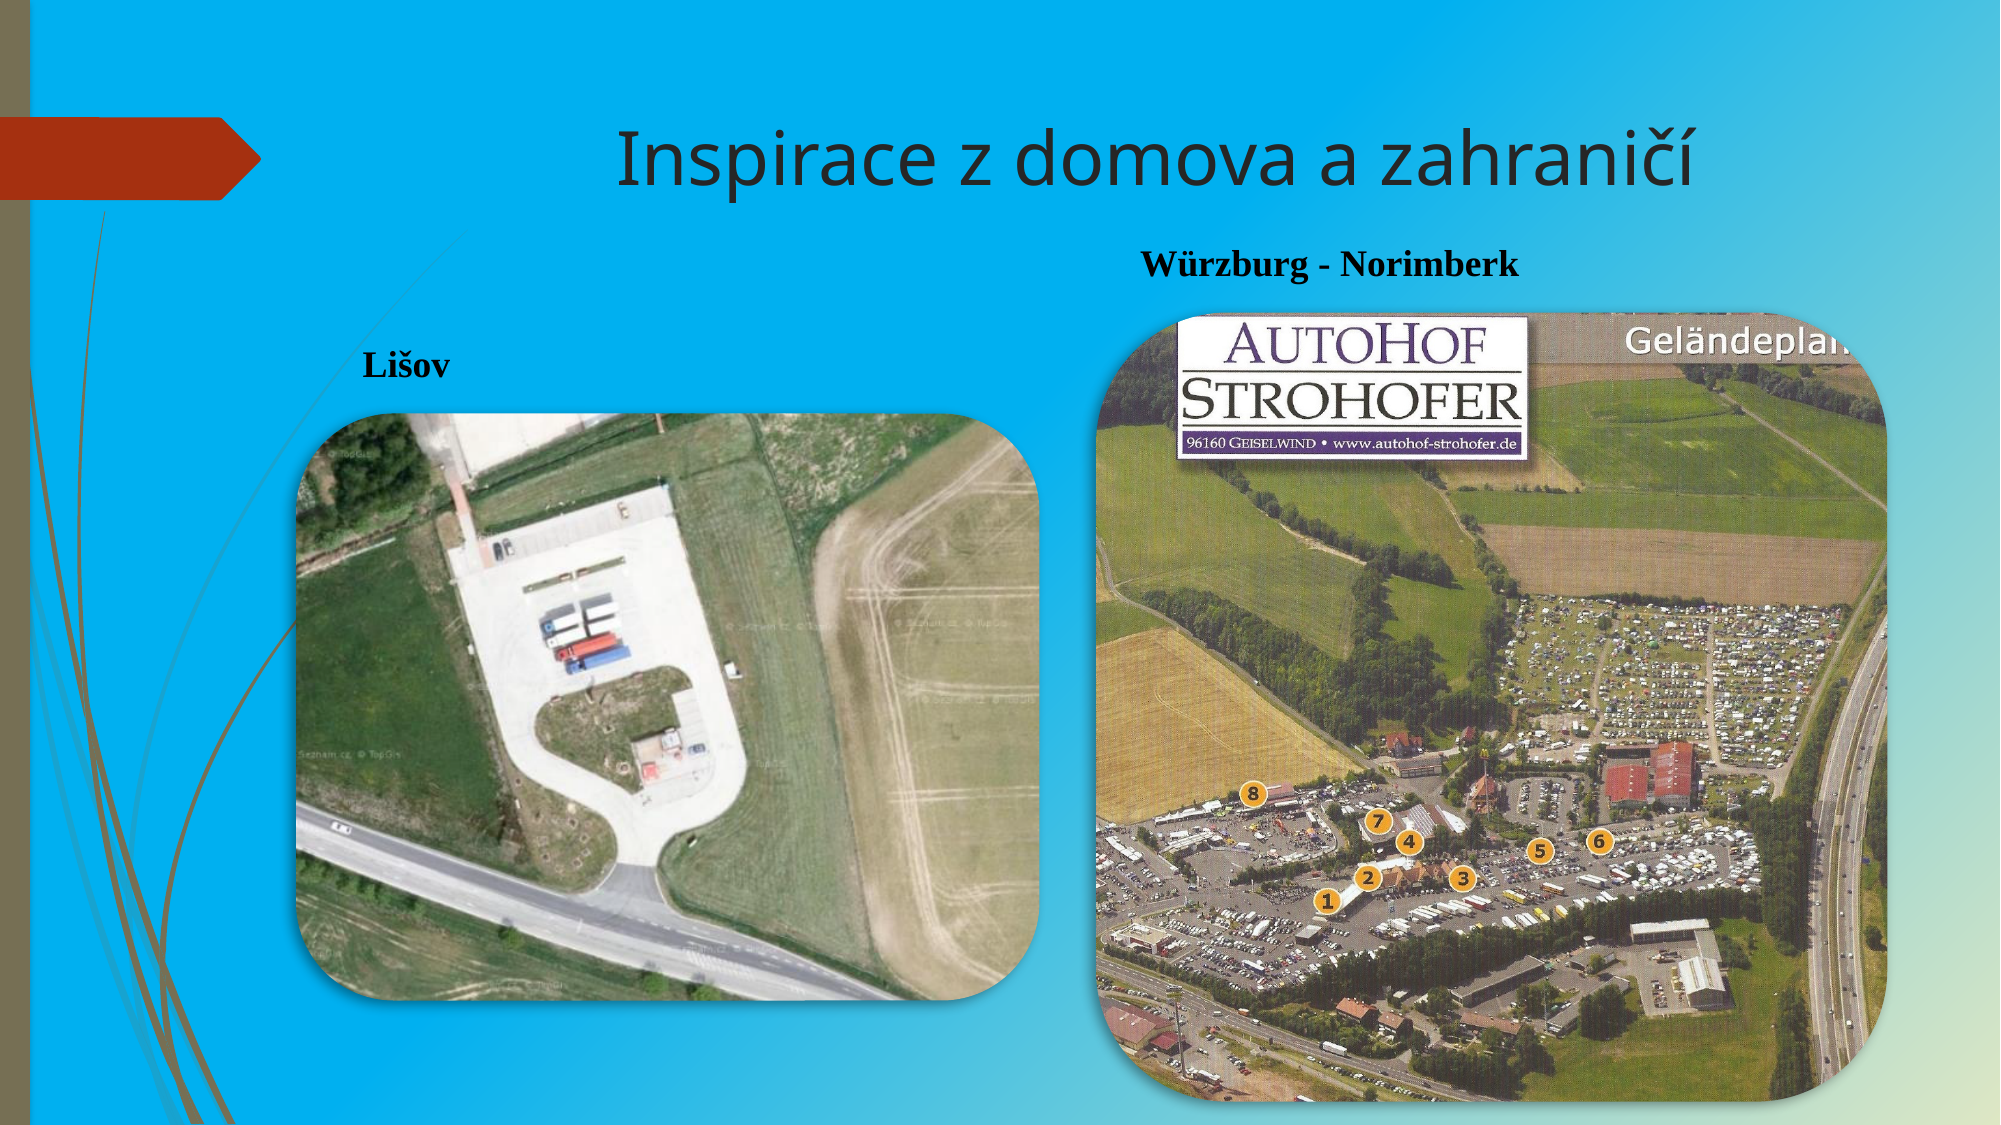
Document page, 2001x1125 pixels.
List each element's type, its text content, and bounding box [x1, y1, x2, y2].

text_box Lišov [347, 332, 613, 393]
picture [295, 414, 1040, 1001]
text_box Würzburg - Norimberk [1125, 231, 1571, 292]
title Inspirace z domova a zahraničí [425, 102, 1888, 313]
picture [1095, 312, 1888, 1102]
